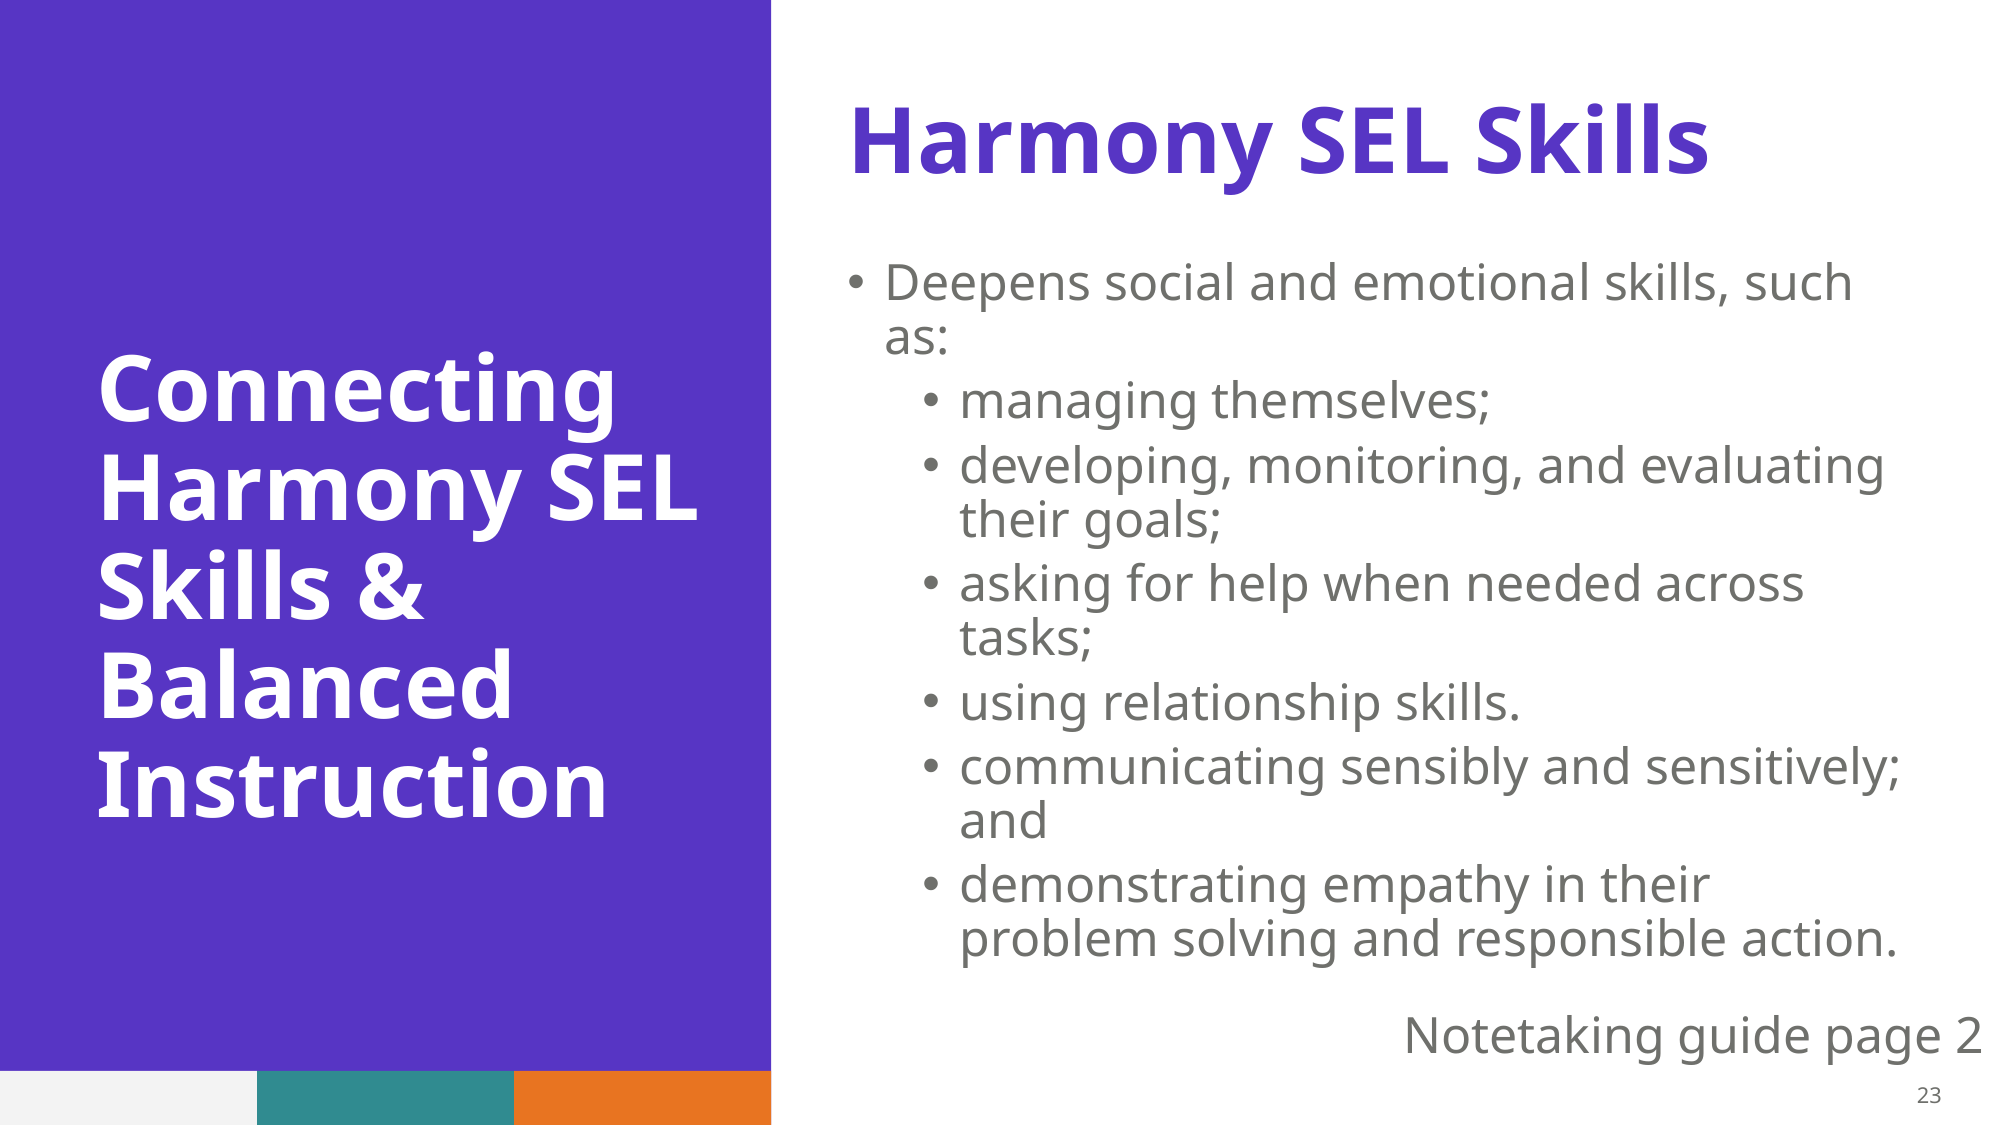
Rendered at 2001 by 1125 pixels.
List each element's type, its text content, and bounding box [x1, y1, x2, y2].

list Harmony SEL Skills [832, 87, 1919, 192]
text_box Notetaking guide page 2 [1388, 995, 2000, 1071]
list Deepens social and emotional skills, such as: managing themselves; developing, monitoring, and evaluating their goals; asking for help when needed across tasks; using relationship skills. communicating sensibly and sensitively; and demonstrating empathy in their problem solving and responsible action. [832, 249, 1919, 824]
title Connecting Harmony SEL Skills & Balanced Instruction [81, 335, 766, 437]
